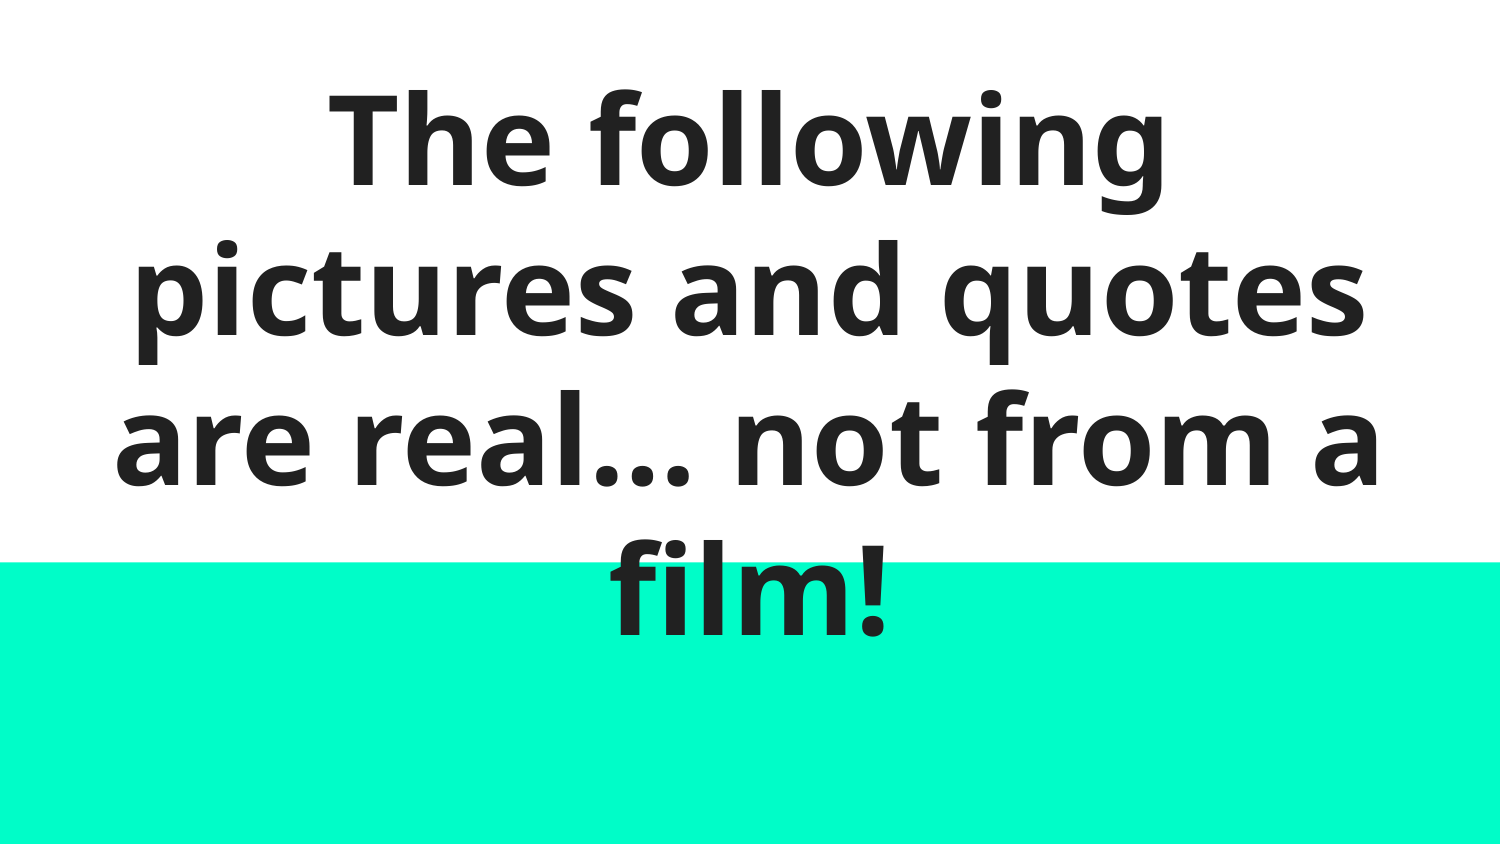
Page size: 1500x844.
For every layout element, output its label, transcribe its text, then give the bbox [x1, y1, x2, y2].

title The following pictures and quotes are real… not from a film! [51, 139, 1449, 581]
